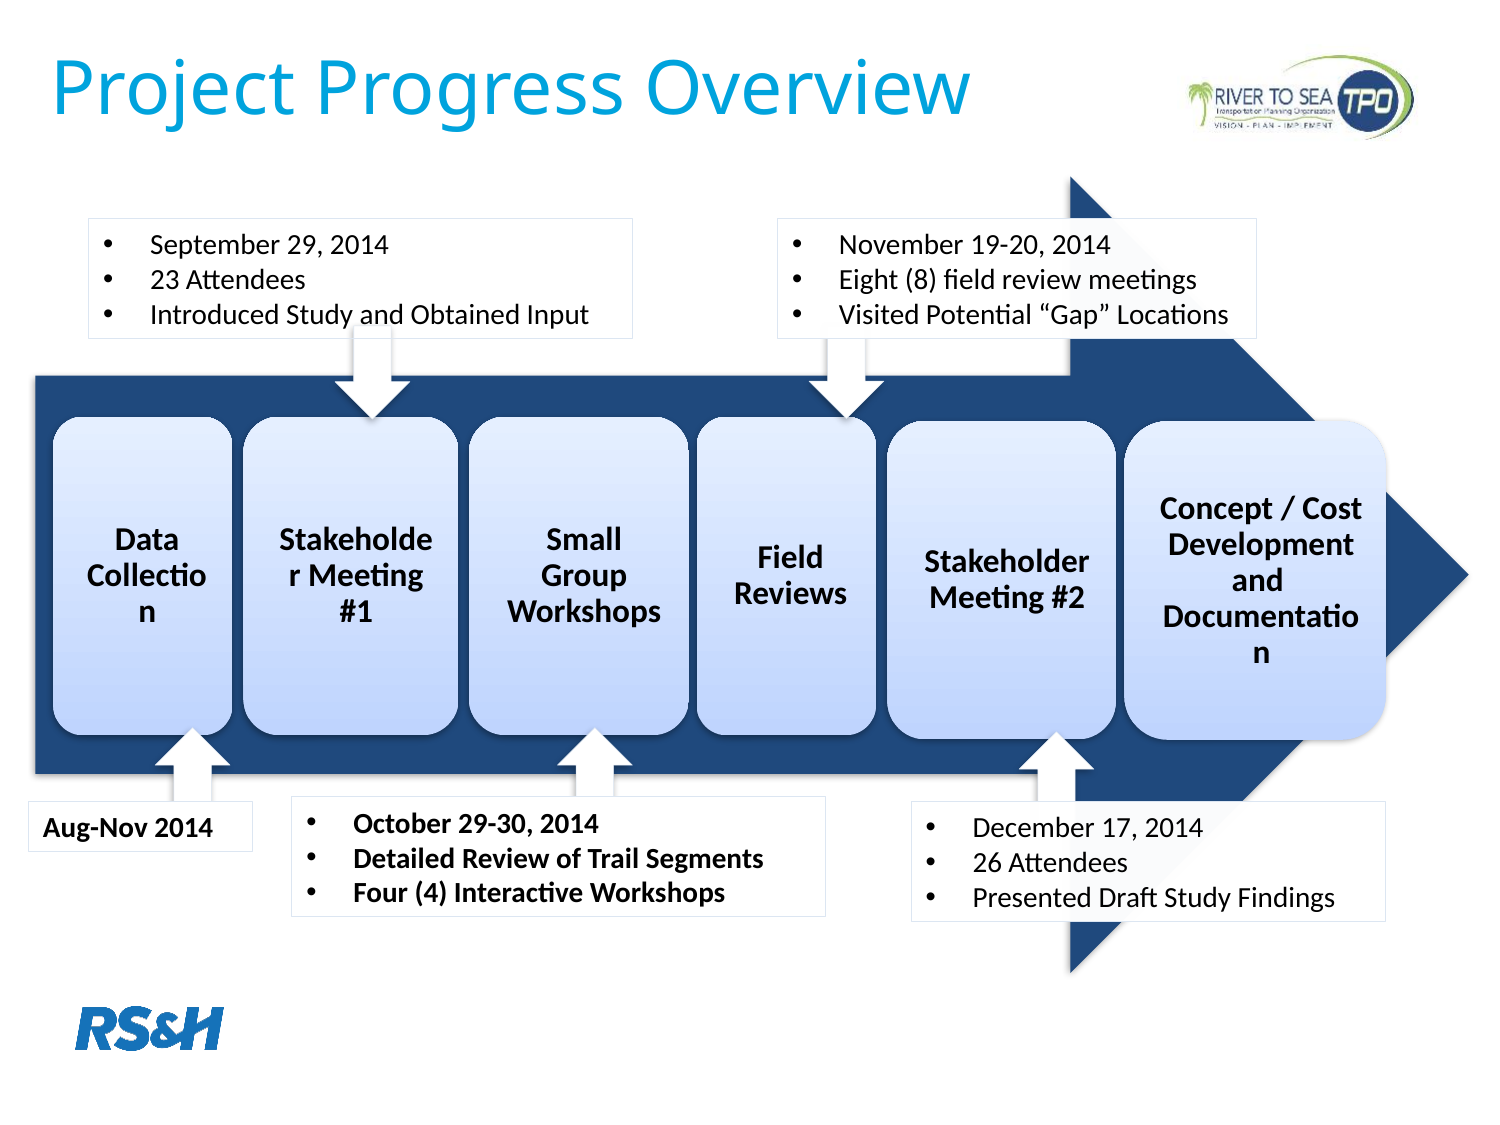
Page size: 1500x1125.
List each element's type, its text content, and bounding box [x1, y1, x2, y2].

picture [75, 1006, 224, 1051]
title Project Progress Overview [35, 0, 1386, 175]
picture [1386, 44, 1425, 151]
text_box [35, 176, 1469, 974]
